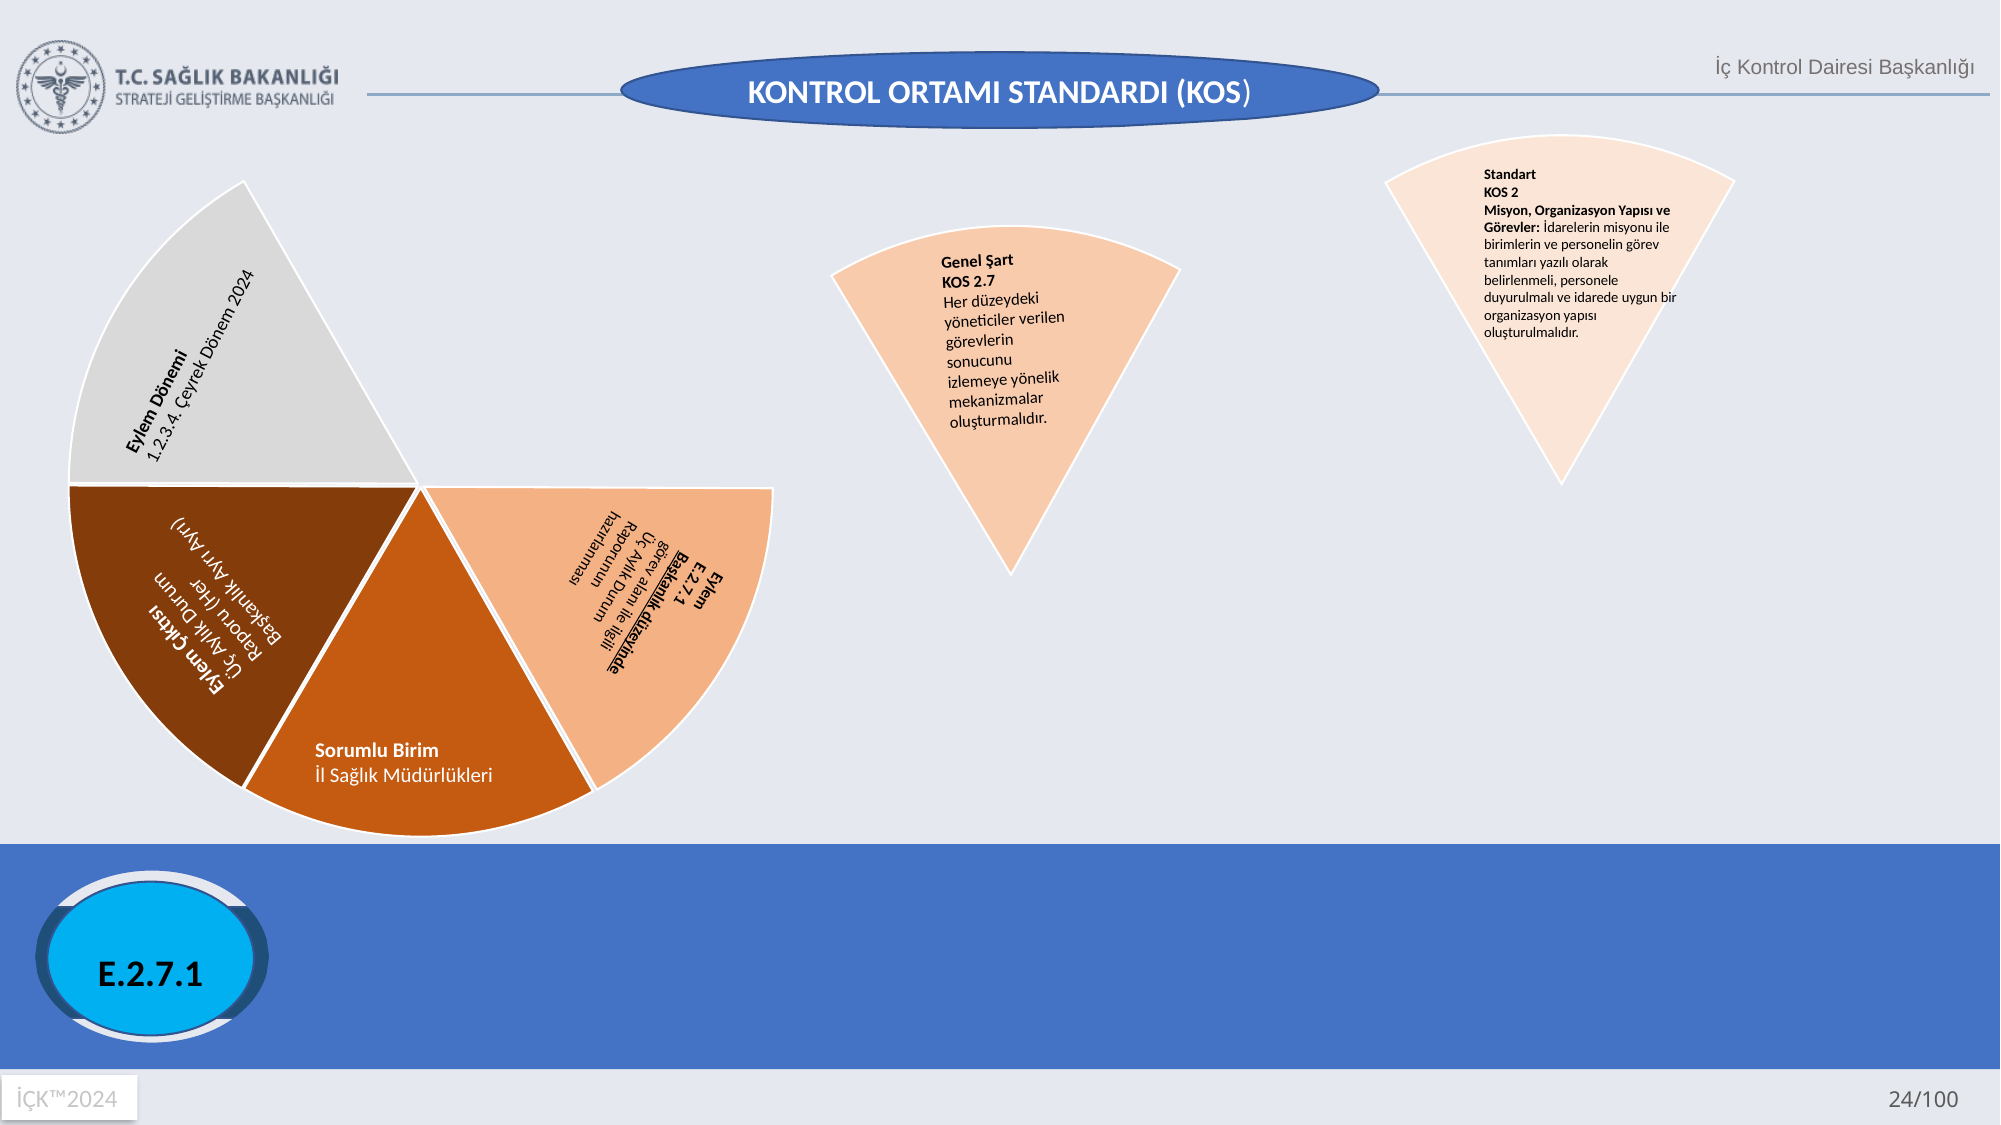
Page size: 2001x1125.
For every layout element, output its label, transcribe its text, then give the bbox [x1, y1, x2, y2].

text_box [662, 225, 1360, 924]
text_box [68, 134, 767, 833]
text_box KONTROL ORTAMI STANDARDI (KOS) [620, 51, 1380, 129]
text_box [0, 845, 2000, 1069]
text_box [767, 137, 773, 836]
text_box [1212, 135, 1911, 834]
